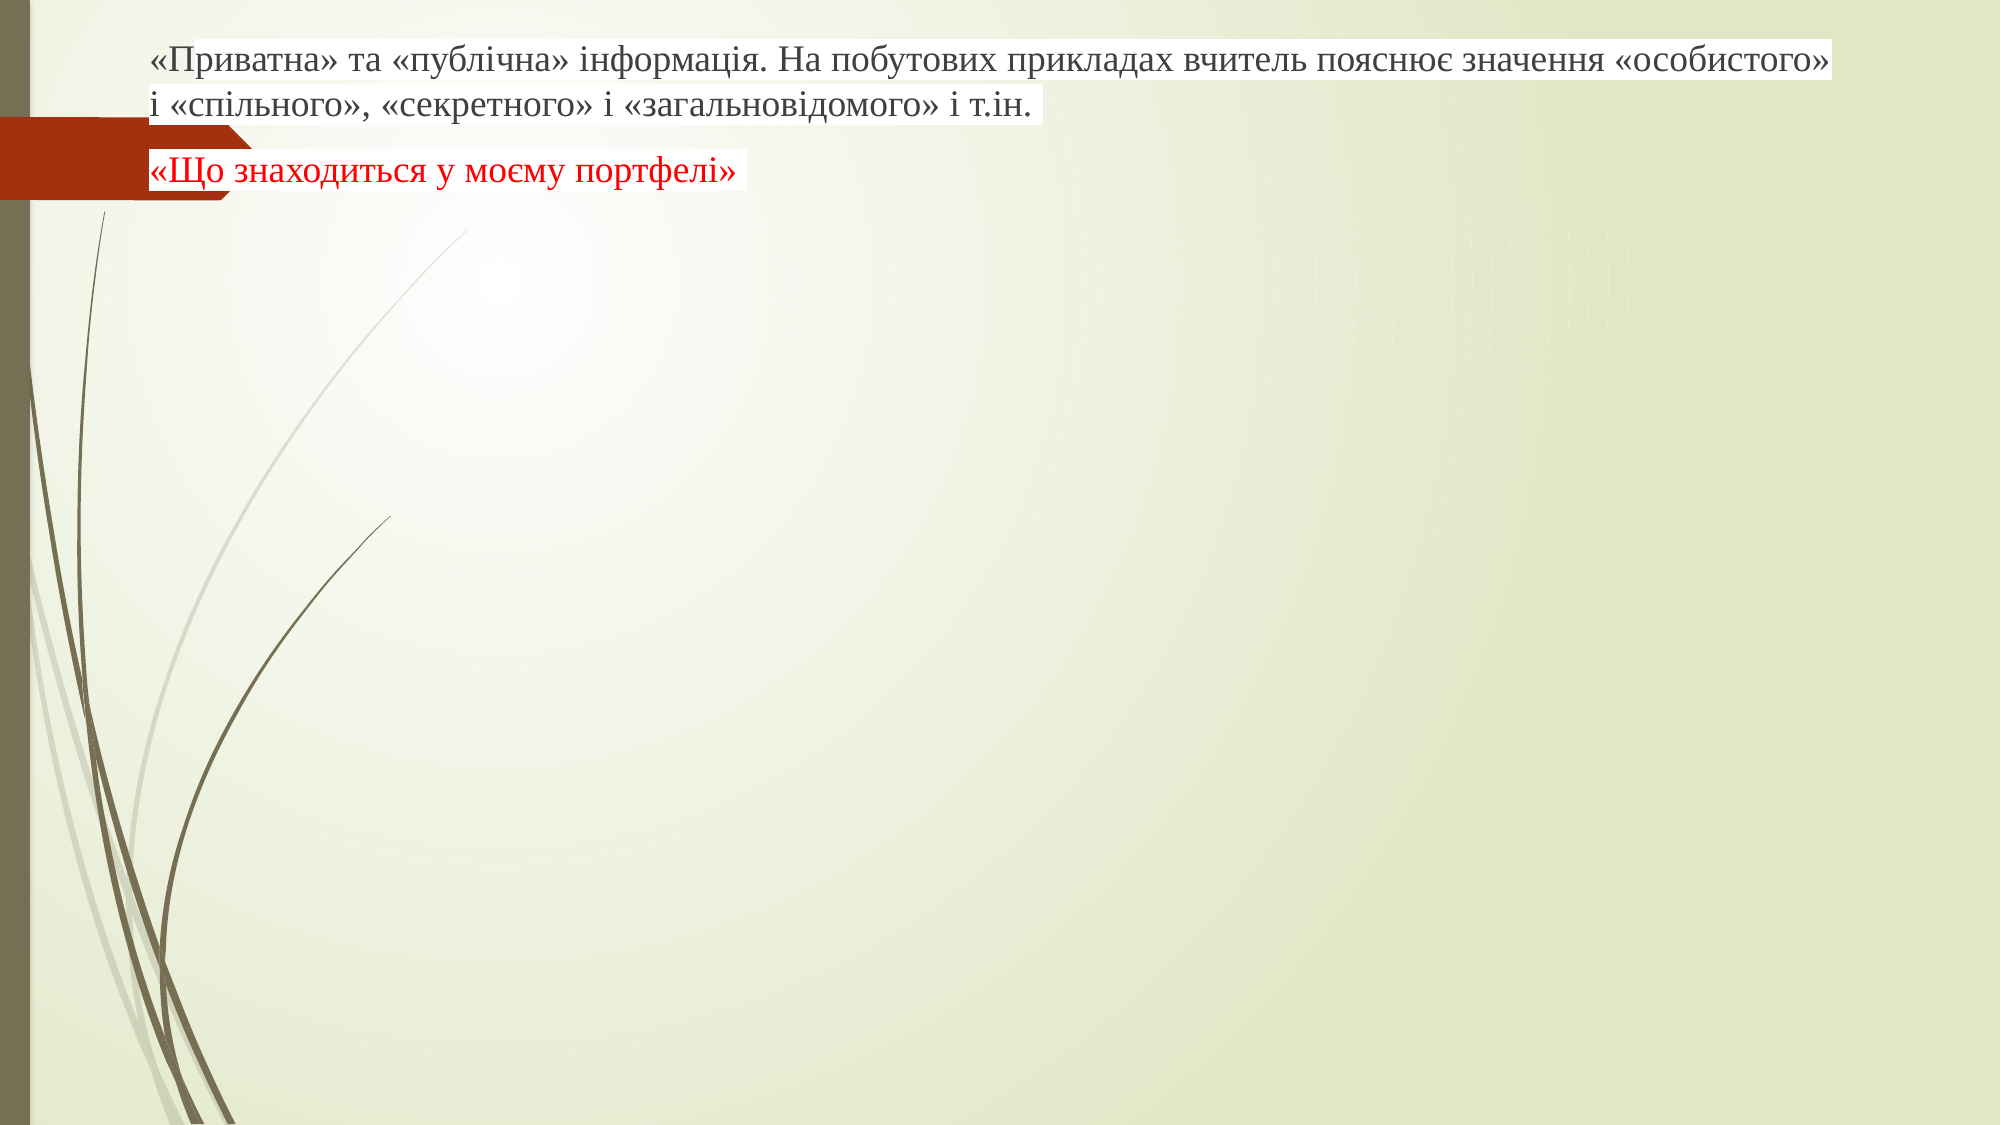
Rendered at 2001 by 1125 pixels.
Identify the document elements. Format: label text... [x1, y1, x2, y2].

list «Приватна» та «публічна» інформація. На побутових прикладах вчитель пояснює значення «особистого» і «спільного», «секретного» і «загальновідомого» і т.ін. «Що знаходиться у моєму портфелі» [134, 26, 1863, 1014]
